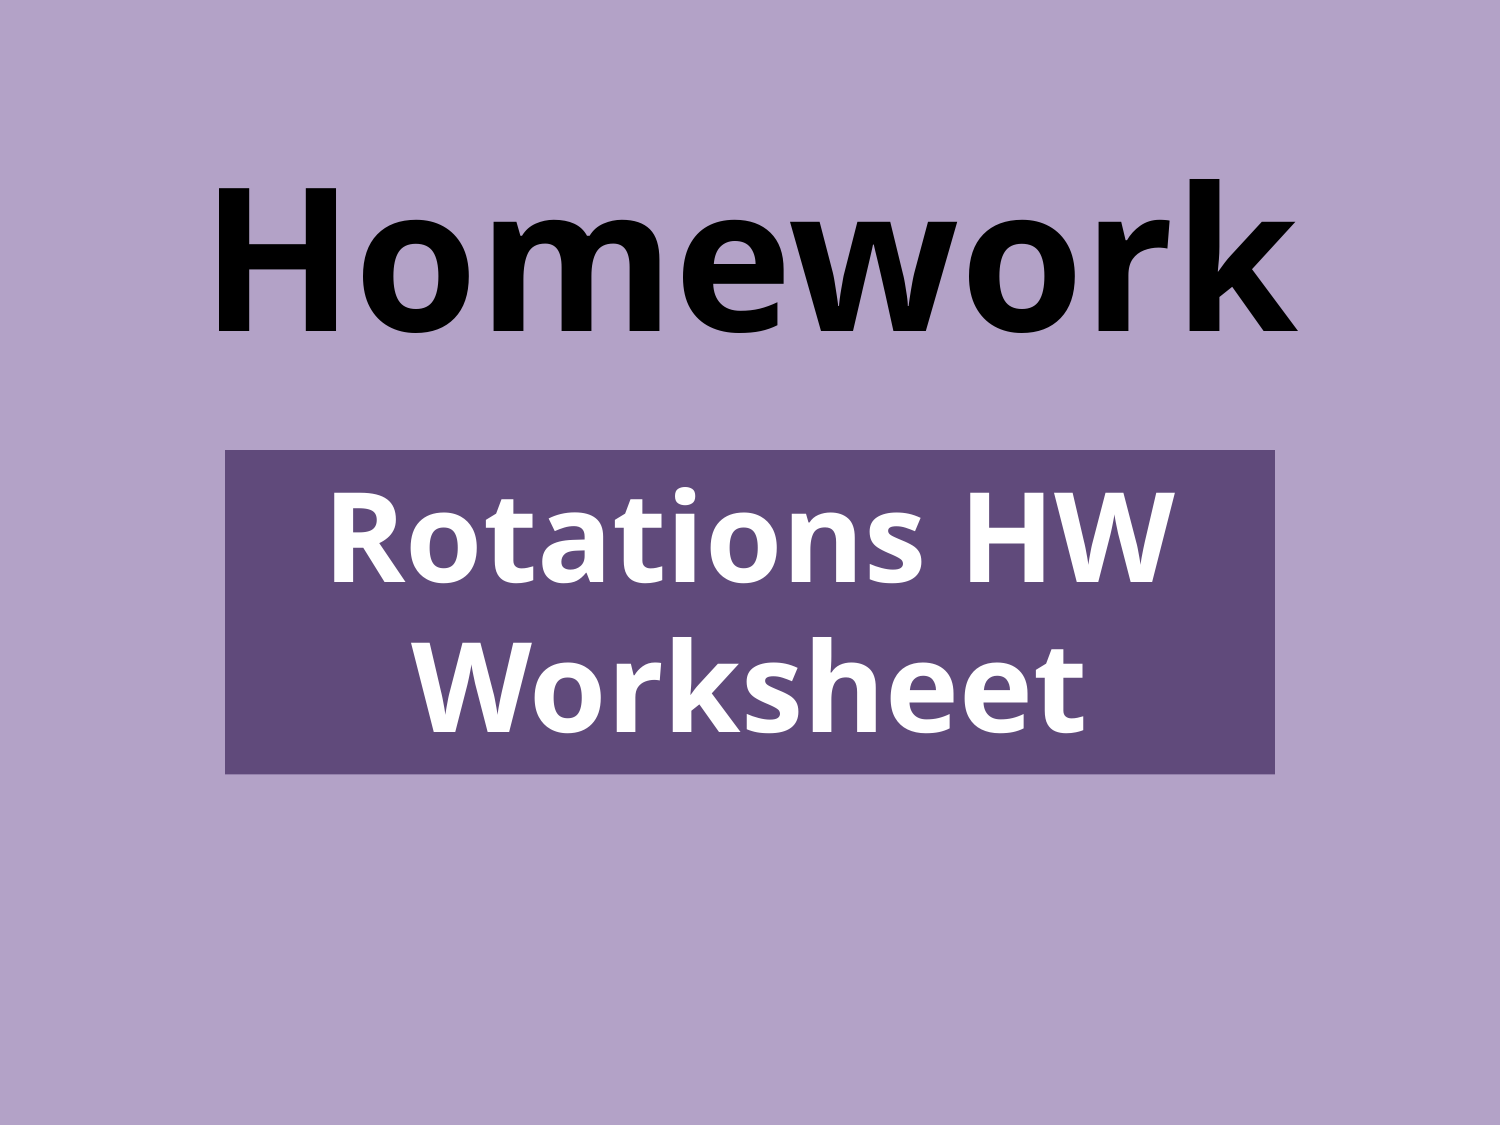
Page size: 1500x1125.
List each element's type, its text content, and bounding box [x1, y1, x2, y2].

subtitle Rotations HW Worksheet [225, 450, 1275, 775]
title Homework [112, 99, 1388, 404]
